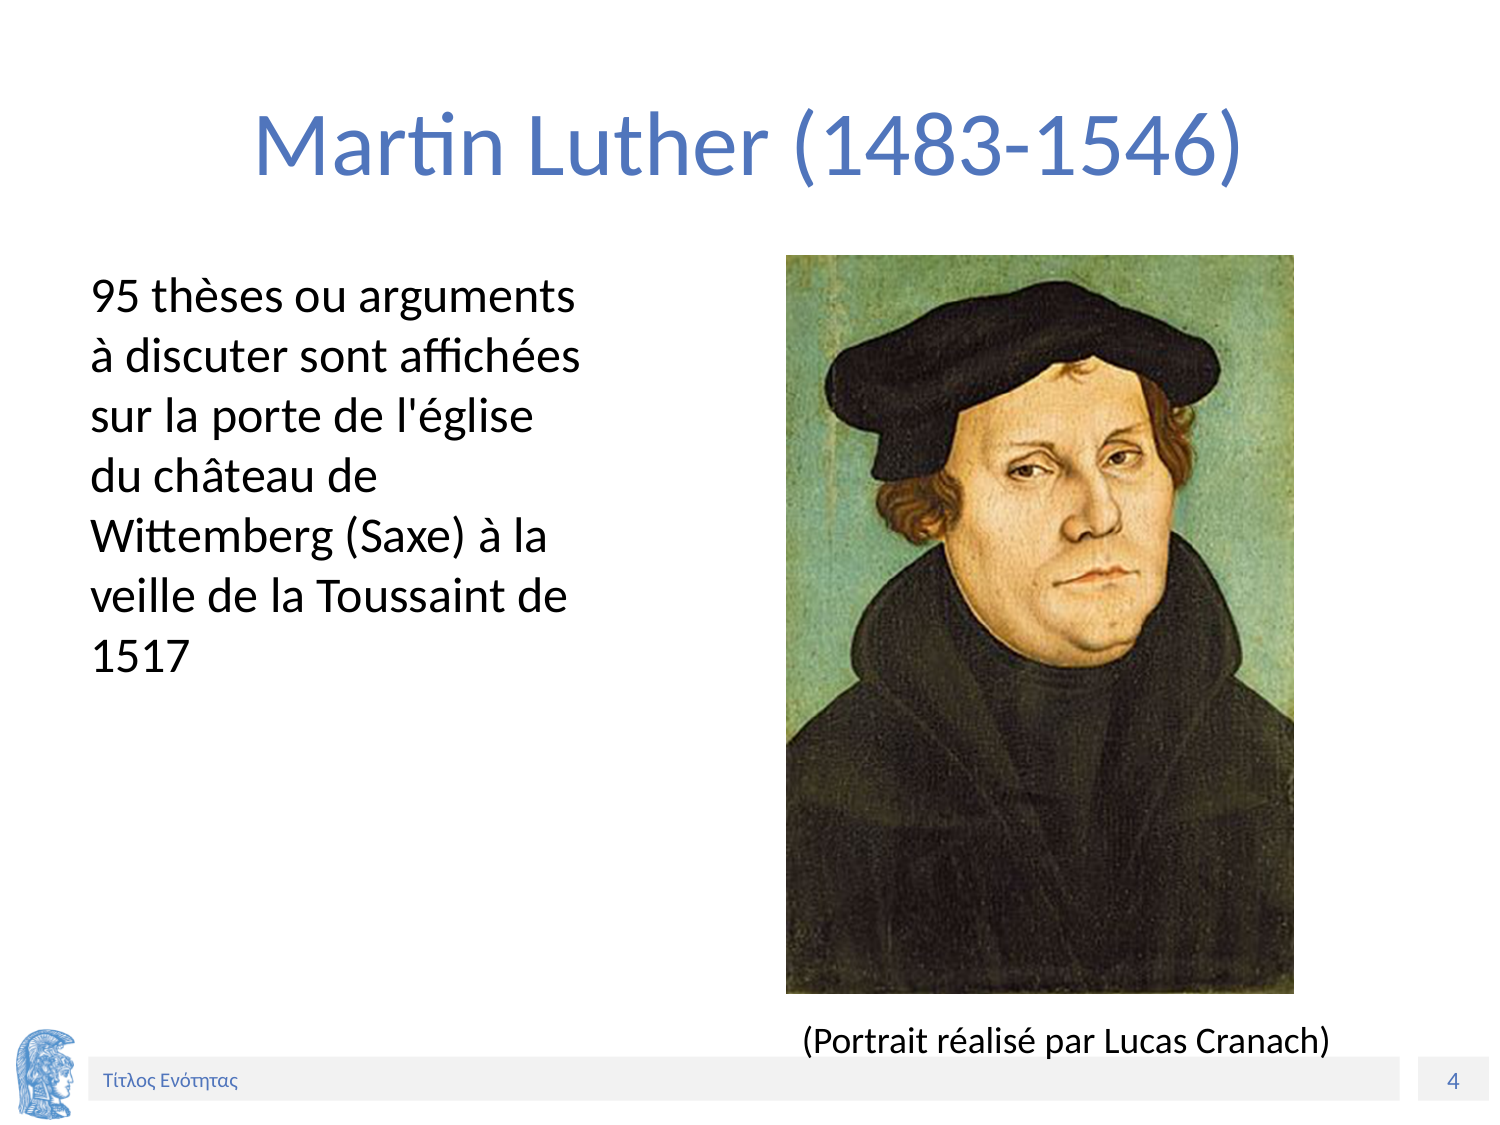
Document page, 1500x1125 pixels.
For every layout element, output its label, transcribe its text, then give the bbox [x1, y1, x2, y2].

text_box (Portrait réalisé par Lucas Cranach) [786, 952, 1329, 1125]
title Martin Luther (1483-1546) [75, 44, 1425, 233]
list 95 thèses ou arguments à discuter sont affichées sur la porte de l'église du château de Wittemberg (Saxe) à la veille de la Toussaint de 1517 [75, 255, 609, 1012]
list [786, 255, 1294, 994]
picture [9, 1026, 81, 1120]
